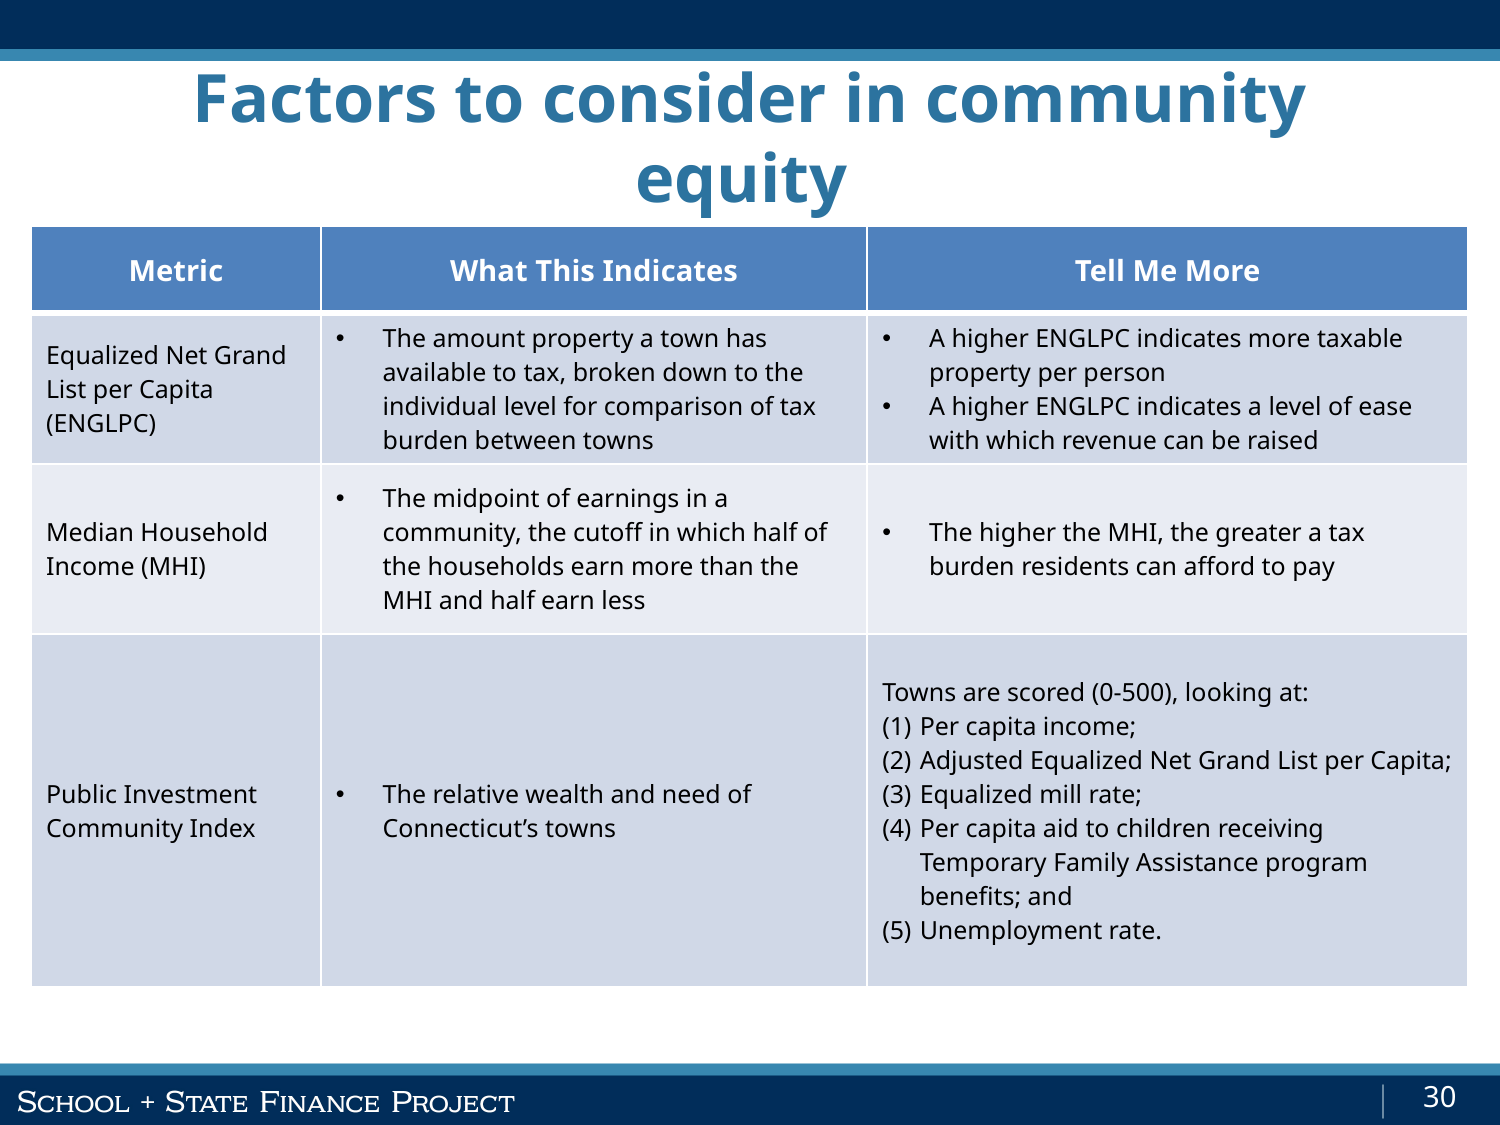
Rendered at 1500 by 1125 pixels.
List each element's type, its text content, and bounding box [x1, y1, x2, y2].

table_cell Towns are scored (0-500), looking at: Per capita income; Adjusted Equalized Net Grand List per Capita; Equalized mill rate; Per capita aid to children receiving Temporary Family Assistance program benefits; and Unemployment rate. [868, 635, 1467, 986]
slide_number 30 [1380, 1068, 1500, 1125]
table_header What This Indicates [322, 227, 866, 310]
table_cell The relative wealth and need of Connecticut’s towns [322, 635, 866, 986]
table_header Metric [32, 227, 320, 310]
table_cell Median Household Income (MHI) [32, 465, 320, 633]
table_cell The midpoint of earnings in a community, the cutoff in which half of the households earn more than the MHI and half earn less [322, 465, 866, 633]
table_cell The higher the MHI, the greater a tax burden residents can afford to pay [868, 465, 1467, 633]
title Factors to consider in community equity [75, 42, 1425, 225]
table_cell The amount property a town has available to tax, broken down to the individual level for comparison of tax burden between towns [322, 316, 866, 463]
table_header Tell Me More [868, 227, 1467, 310]
table_cell Public Investment Community Index [32, 635, 320, 986]
picture [0, 0, 1500, 1125]
table_cell A higher ENGLPC indicates more taxable property per person A higher ENGLPC indicates a level of ease with which revenue can be raised [868, 316, 1467, 463]
table_cell Equalized Net Grand List per Capita (ENGLPC) [32, 316, 320, 463]
